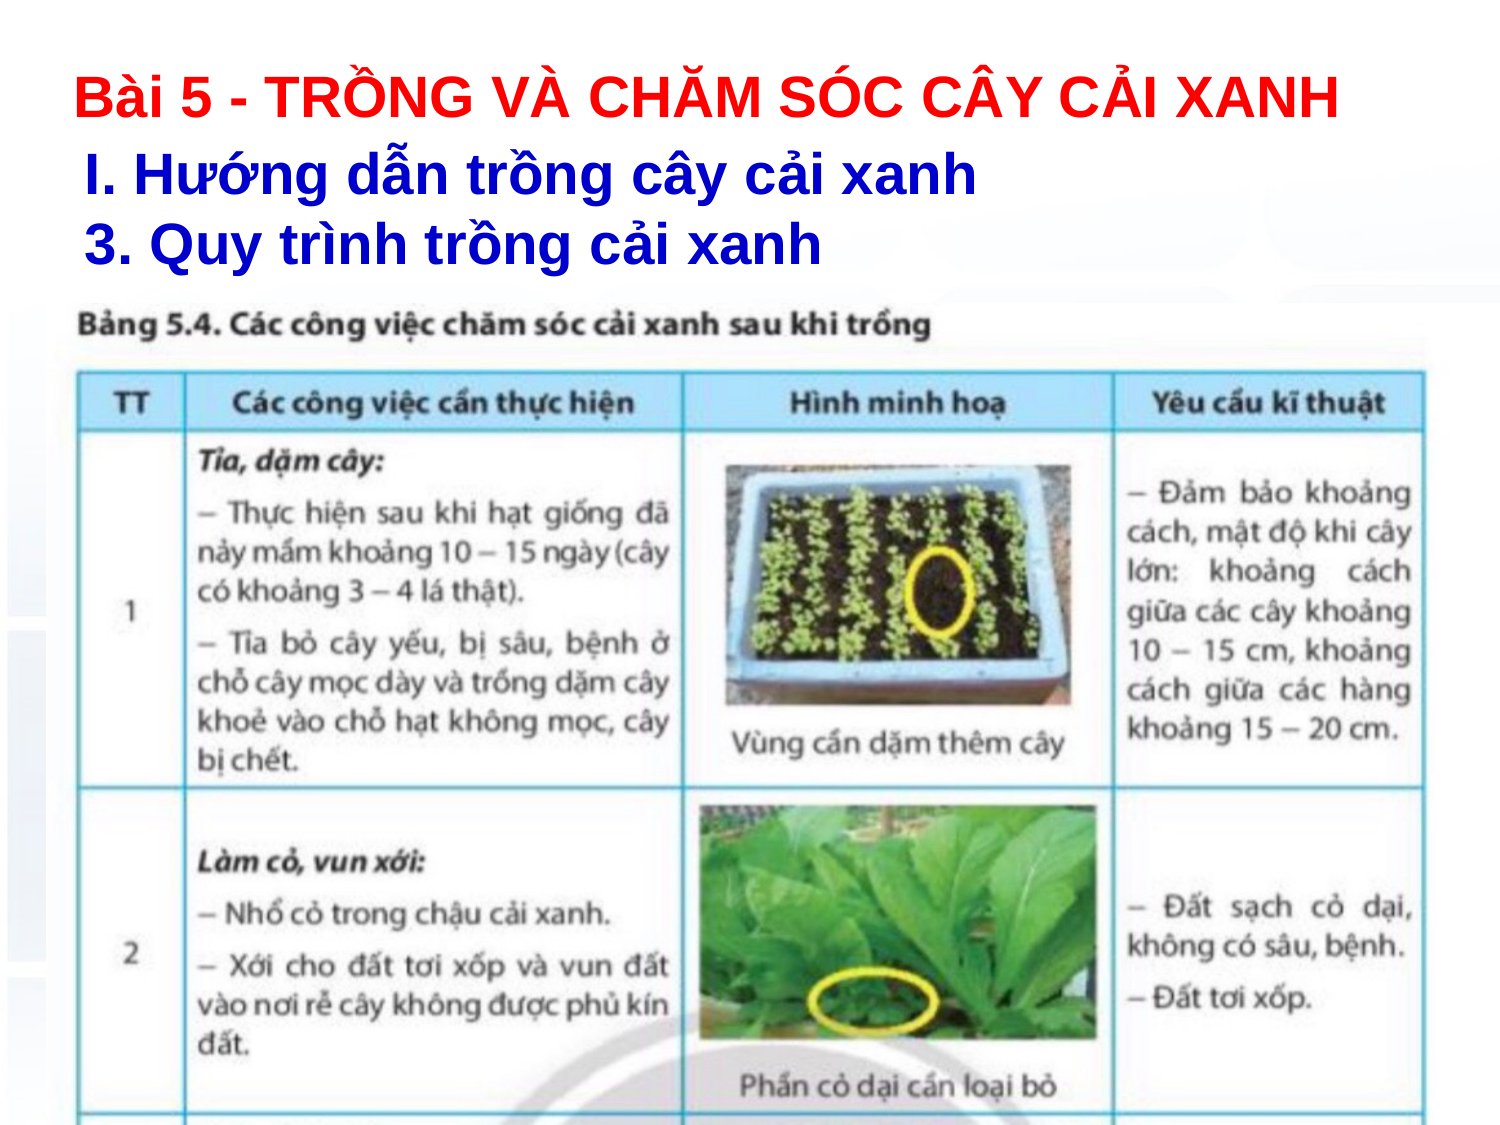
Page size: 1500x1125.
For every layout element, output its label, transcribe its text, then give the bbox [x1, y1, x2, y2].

text_box I. Hướng dẫn trồng cây cải xanh 3. Quy trình trồng cải xanh [70, 128, 1430, 284]
title Bài 5 - TRỒNG VÀ CHĂM SÓC CÂY CẢI XANH [58, 46, 1434, 141]
picture [0, 0, 1500, 1125]
